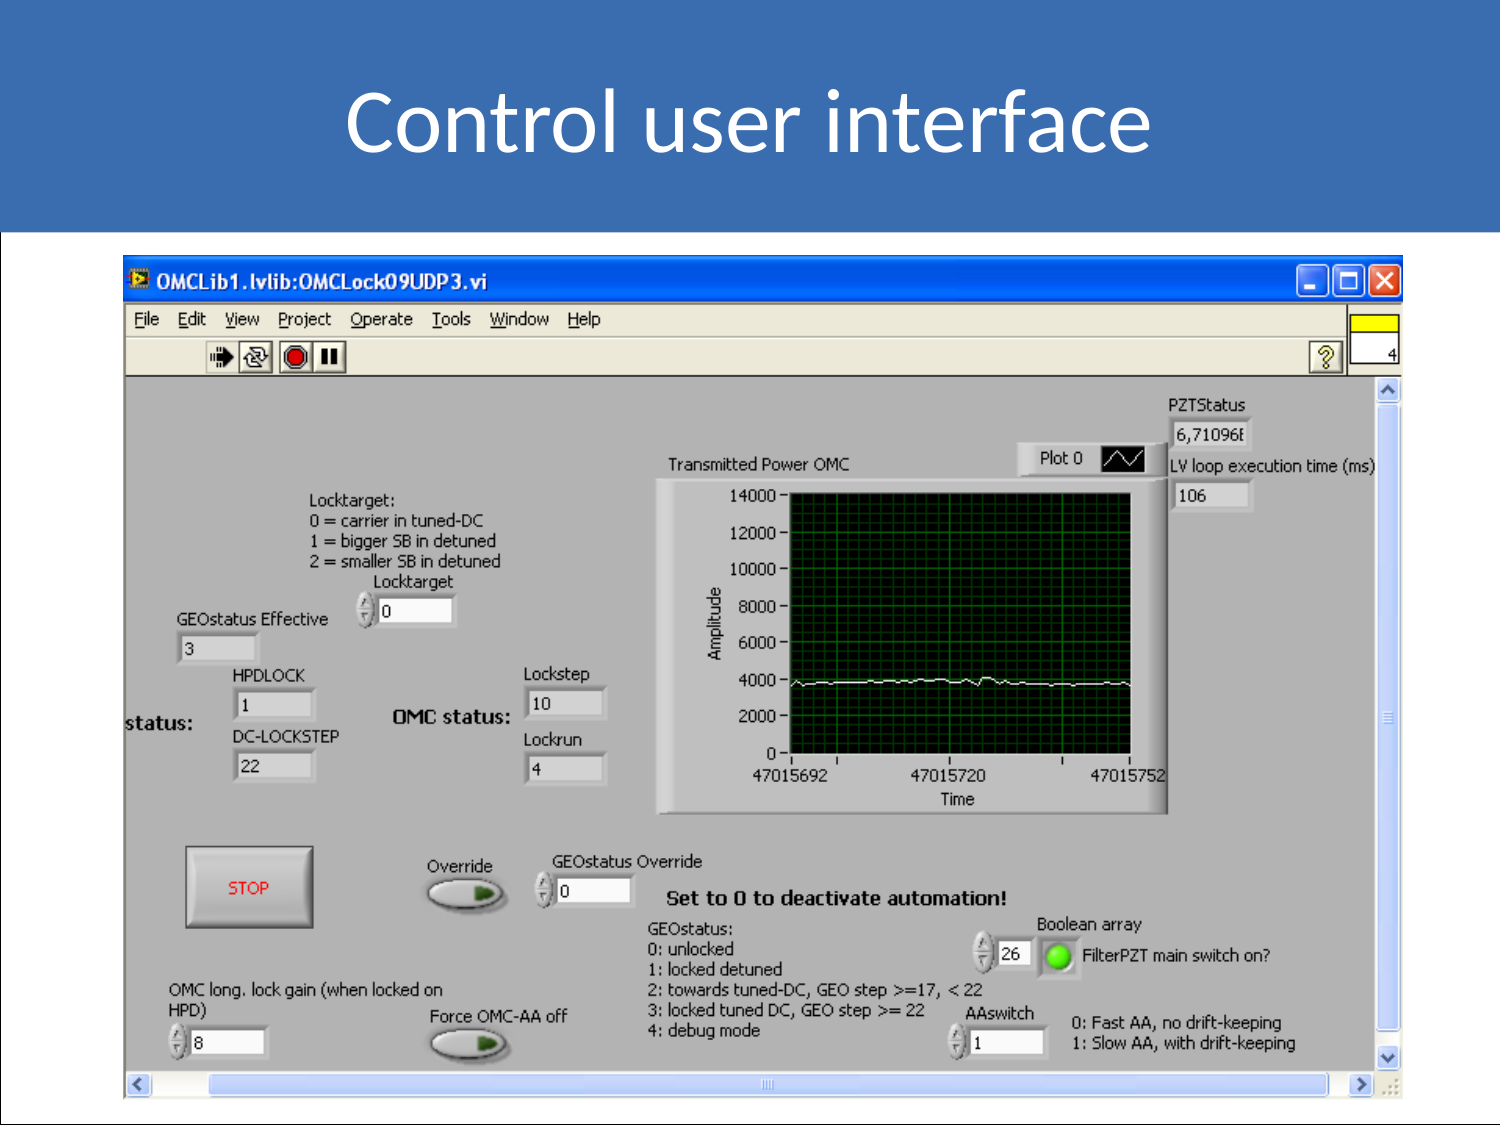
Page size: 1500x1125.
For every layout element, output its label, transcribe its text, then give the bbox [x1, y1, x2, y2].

text_box [0, 233, 1500, 1125]
picture [123, 255, 1403, 1101]
text_box Control user interface [0, 0, 1500, 233]
